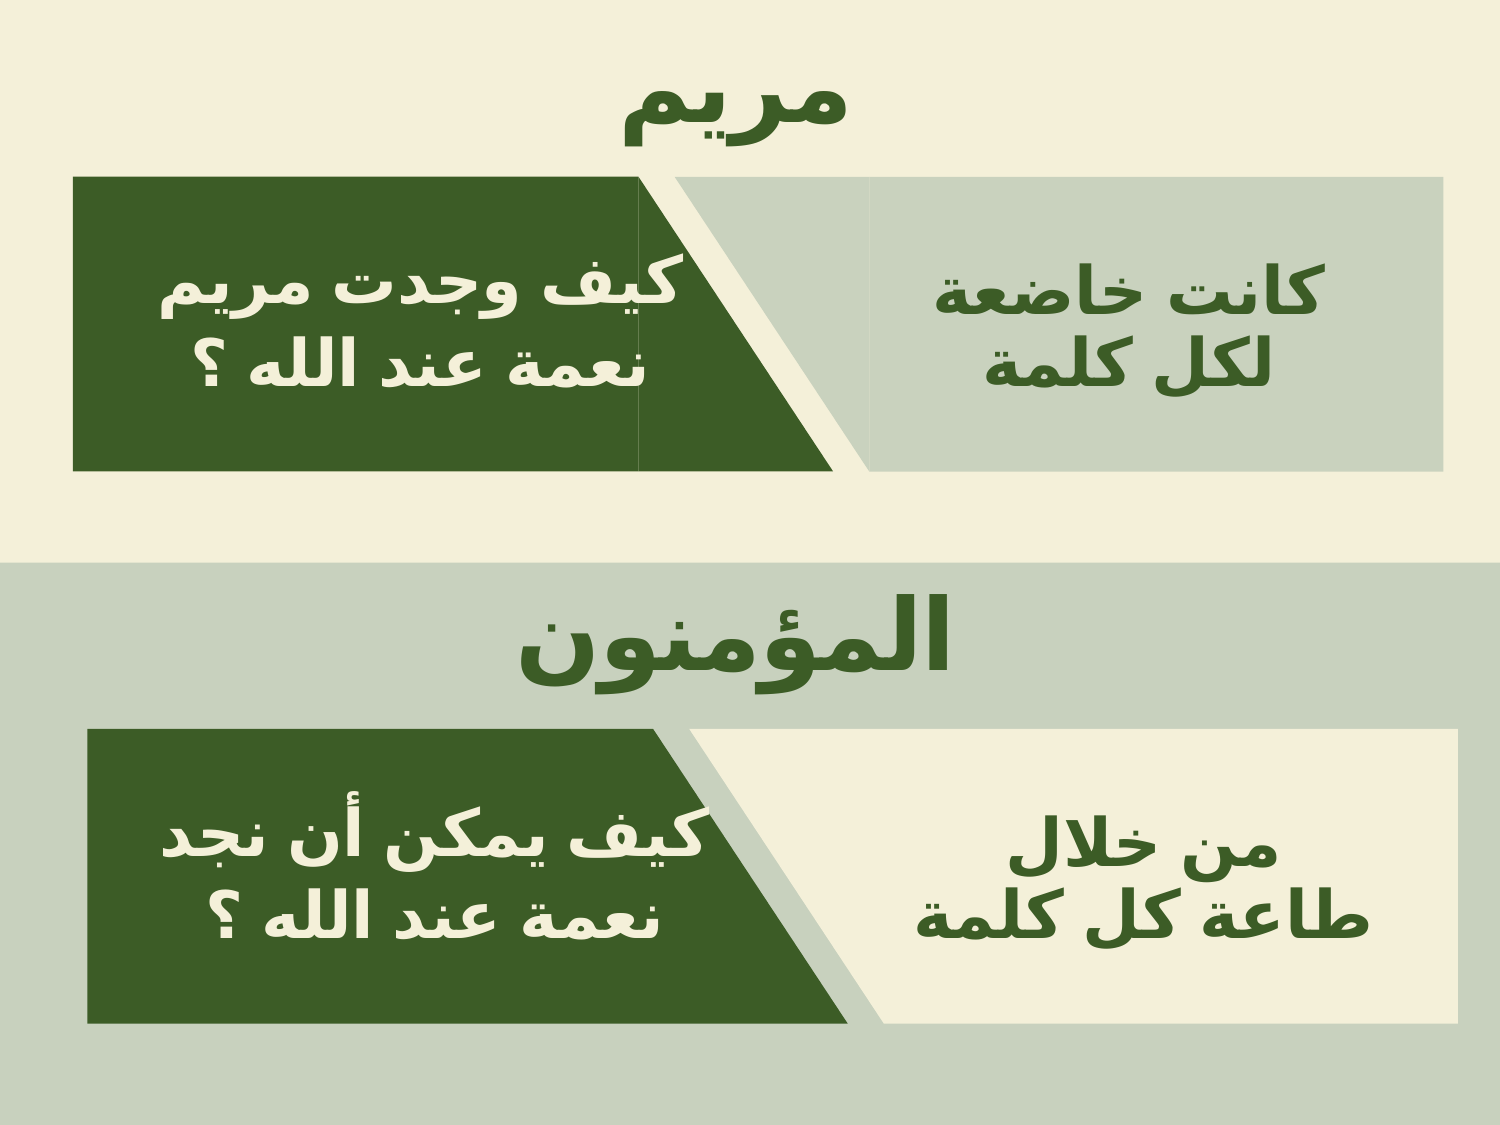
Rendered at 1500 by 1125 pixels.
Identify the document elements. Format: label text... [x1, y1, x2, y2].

text_box المؤمنون [438, 583, 1034, 692]
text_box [689, 728, 1458, 1024]
text_box مريم [438, 36, 1034, 145]
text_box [87, 728, 689, 1024]
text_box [674, 176, 1444, 472]
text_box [72, 176, 674, 472]
